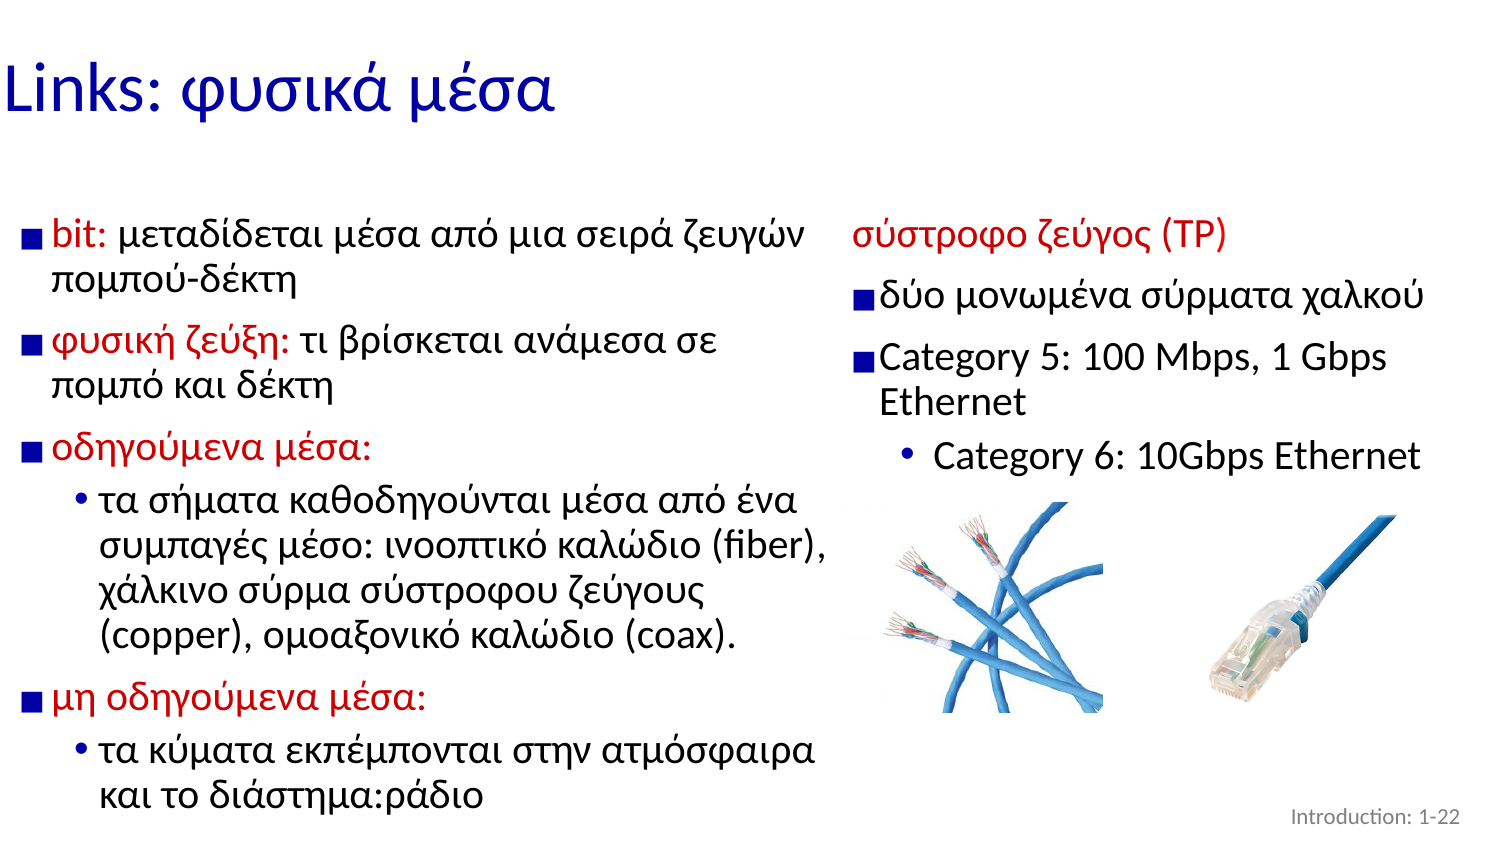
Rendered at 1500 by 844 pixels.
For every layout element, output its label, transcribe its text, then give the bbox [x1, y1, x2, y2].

text_box bit: μεταδίδεται μέσα από μια σειρά ζευγών πομπού-δέκτη φυσική ζεύξη: τι βρίσκεται ανάμεσα σε πομπό και δέκτη οδηγούμενα μέσα: τα σήματα καθοδηγούνται μέσα από ένα συμπαγές μέσο: ινοοπτικό καλώδιο (fiber), χάλκινο σύρμα σύστροφου ζεύγους (copper), ομοαξονικό καλώδιο (coax). μη οδηγούμενα μέσα: τα κύματα εκπέμπονται στην ατμόσφαιρα και το διάστημα:ράδιο [4, 205, 847, 778]
title Links: φυσικά μέσα [0, 33, 1286, 144]
slide_number Introduction: 1-‹#› [1134, 792, 1472, 838]
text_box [828, 205, 1460, 714]
